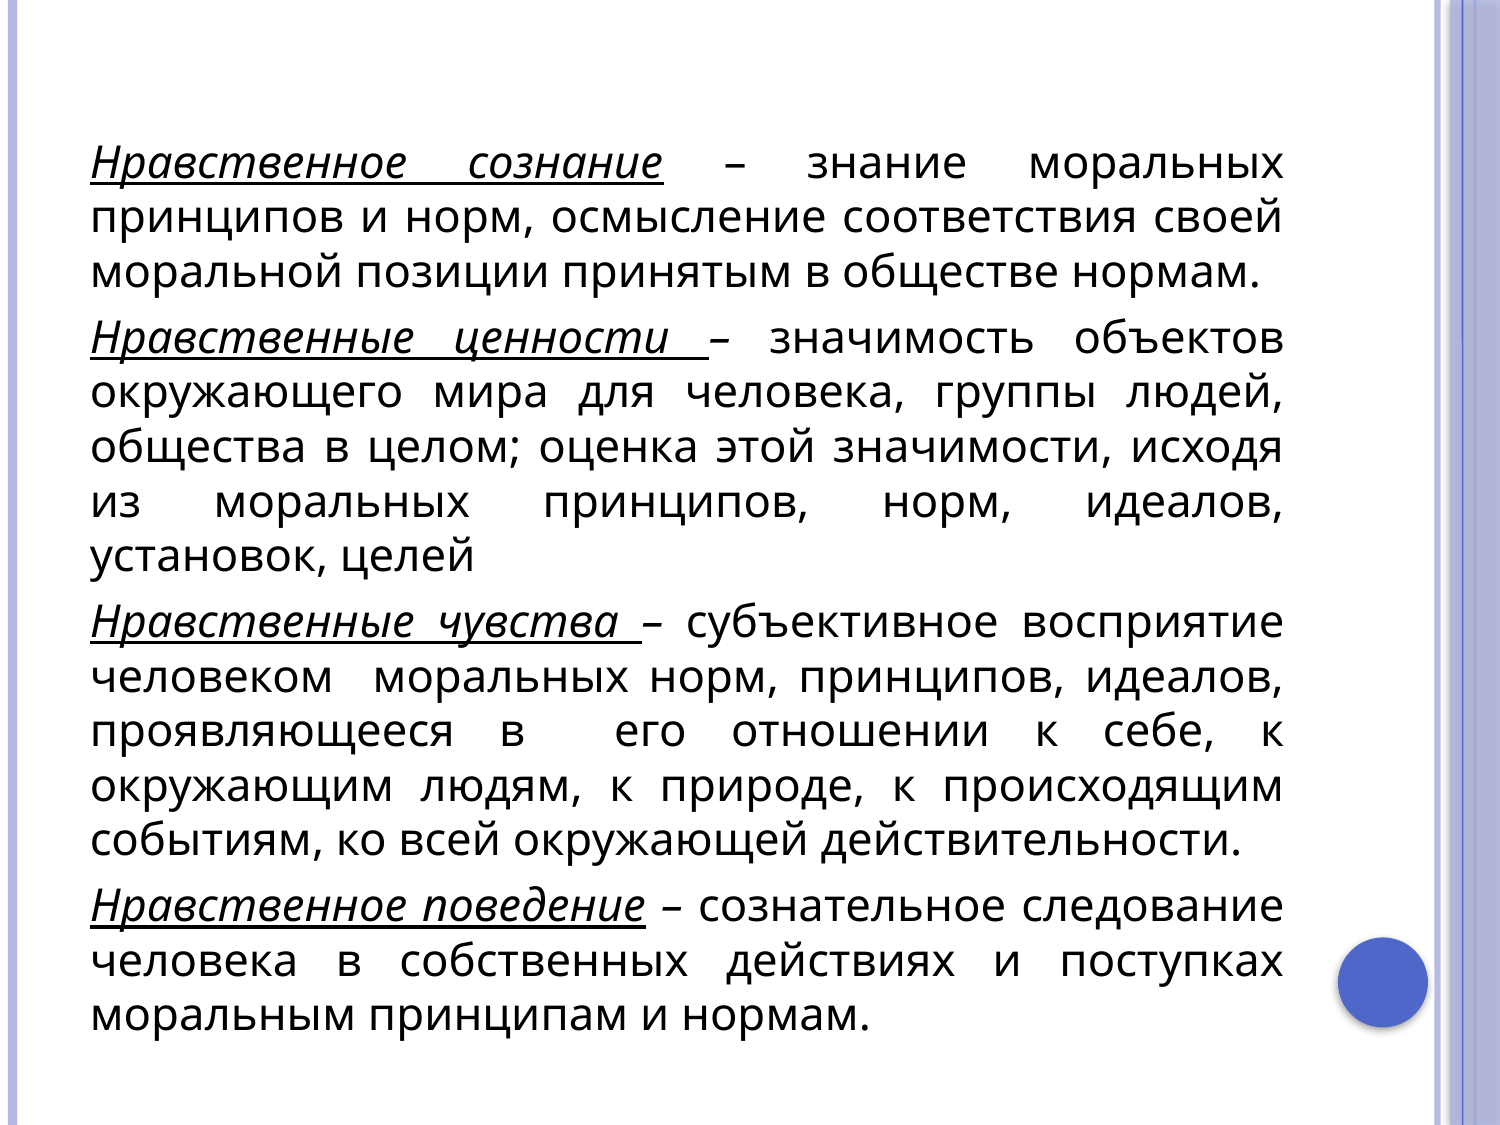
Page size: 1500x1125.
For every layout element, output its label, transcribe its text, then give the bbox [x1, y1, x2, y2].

list Нравственное сознание – знание моральных принципов и норм, осмысление соответствия своей моральной позиции принятым в обществе нормам. Нравственные ценности – значимость объектов окружающего мира для человека, группы людей, общества в целом; оценка этой значимости, исходя из моральных принципов, норм, идеалов, установок, целей Нравственные чувства – субъективное восприятие человеком моральных норм, принципов, идеалов, проявляющееся в его отношении к себе, к окружающим людям, к природе, к происходящим событиям, ко всей окружающей действительности. Нравственное поведение – сознательное следование человека в собственных действиях и поступках моральным принципам и нормам. [75, 125, 1300, 1062]
